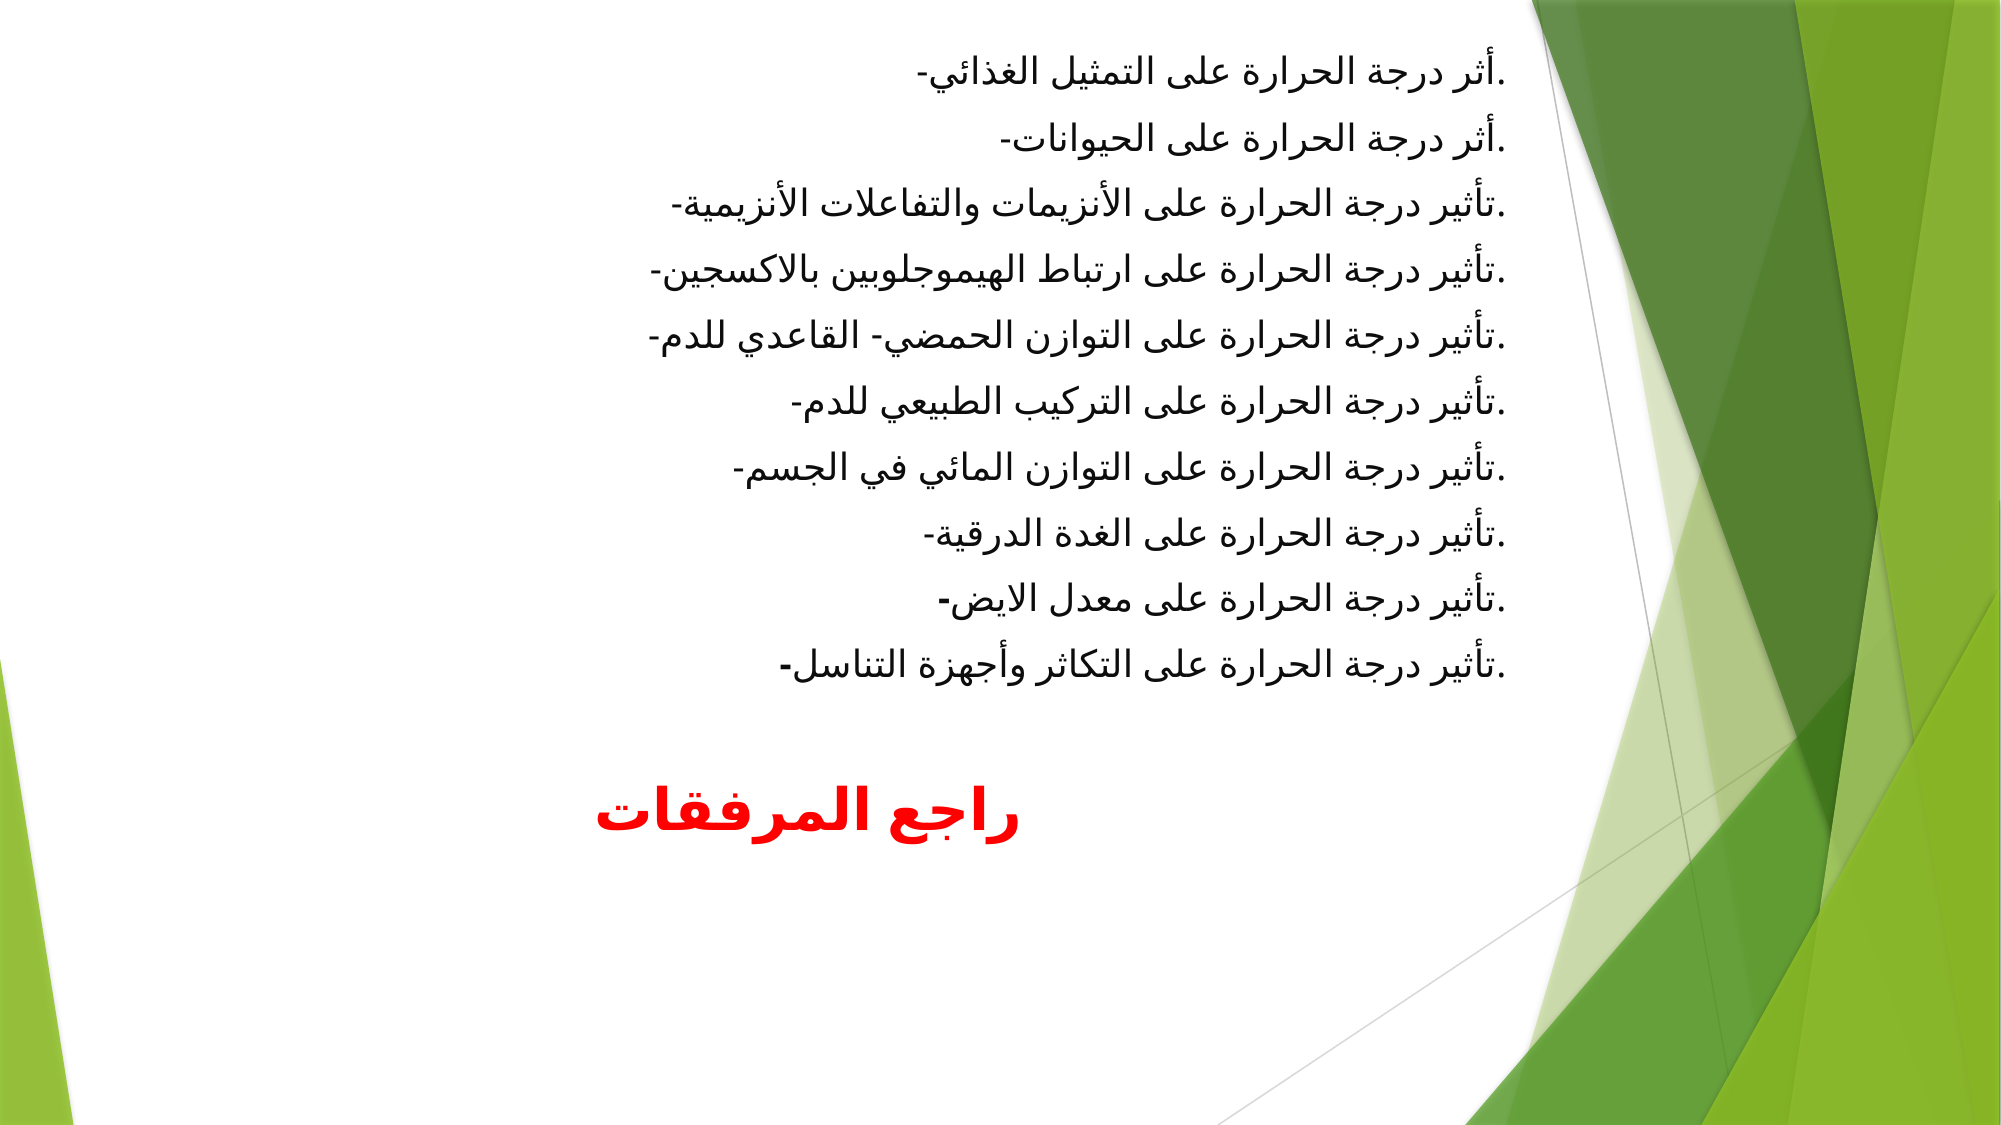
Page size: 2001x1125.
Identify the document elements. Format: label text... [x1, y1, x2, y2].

list -أثر درجة الحرارة على التمثيل الغذائي. -أثر درجة الحرارة على الحيوانات. -تأثير درجة الحرارة على الأنزيمات والتفاعلات الأنزيمية. -تأثير درجة الحرارة على ارتباط الهيموجلوبين بالاكسجين. -تأثير درجة الحرارة على التوازن الحمضي- القاعدي للدم. -تأثير درجة الحرارة على التركيب الطبيعي للدم. -تأثير درجة الحرارة على التوازن المائي في الجسم. -تأثير درجة الحرارة على الغدة الدرقية. -تأثير درجة الحرارة على معدل الايض. -تأثير درجة الحرارة على التكاثر وأجهزة التناسل. راجع المرفقات [111, 40, 1522, 991]
